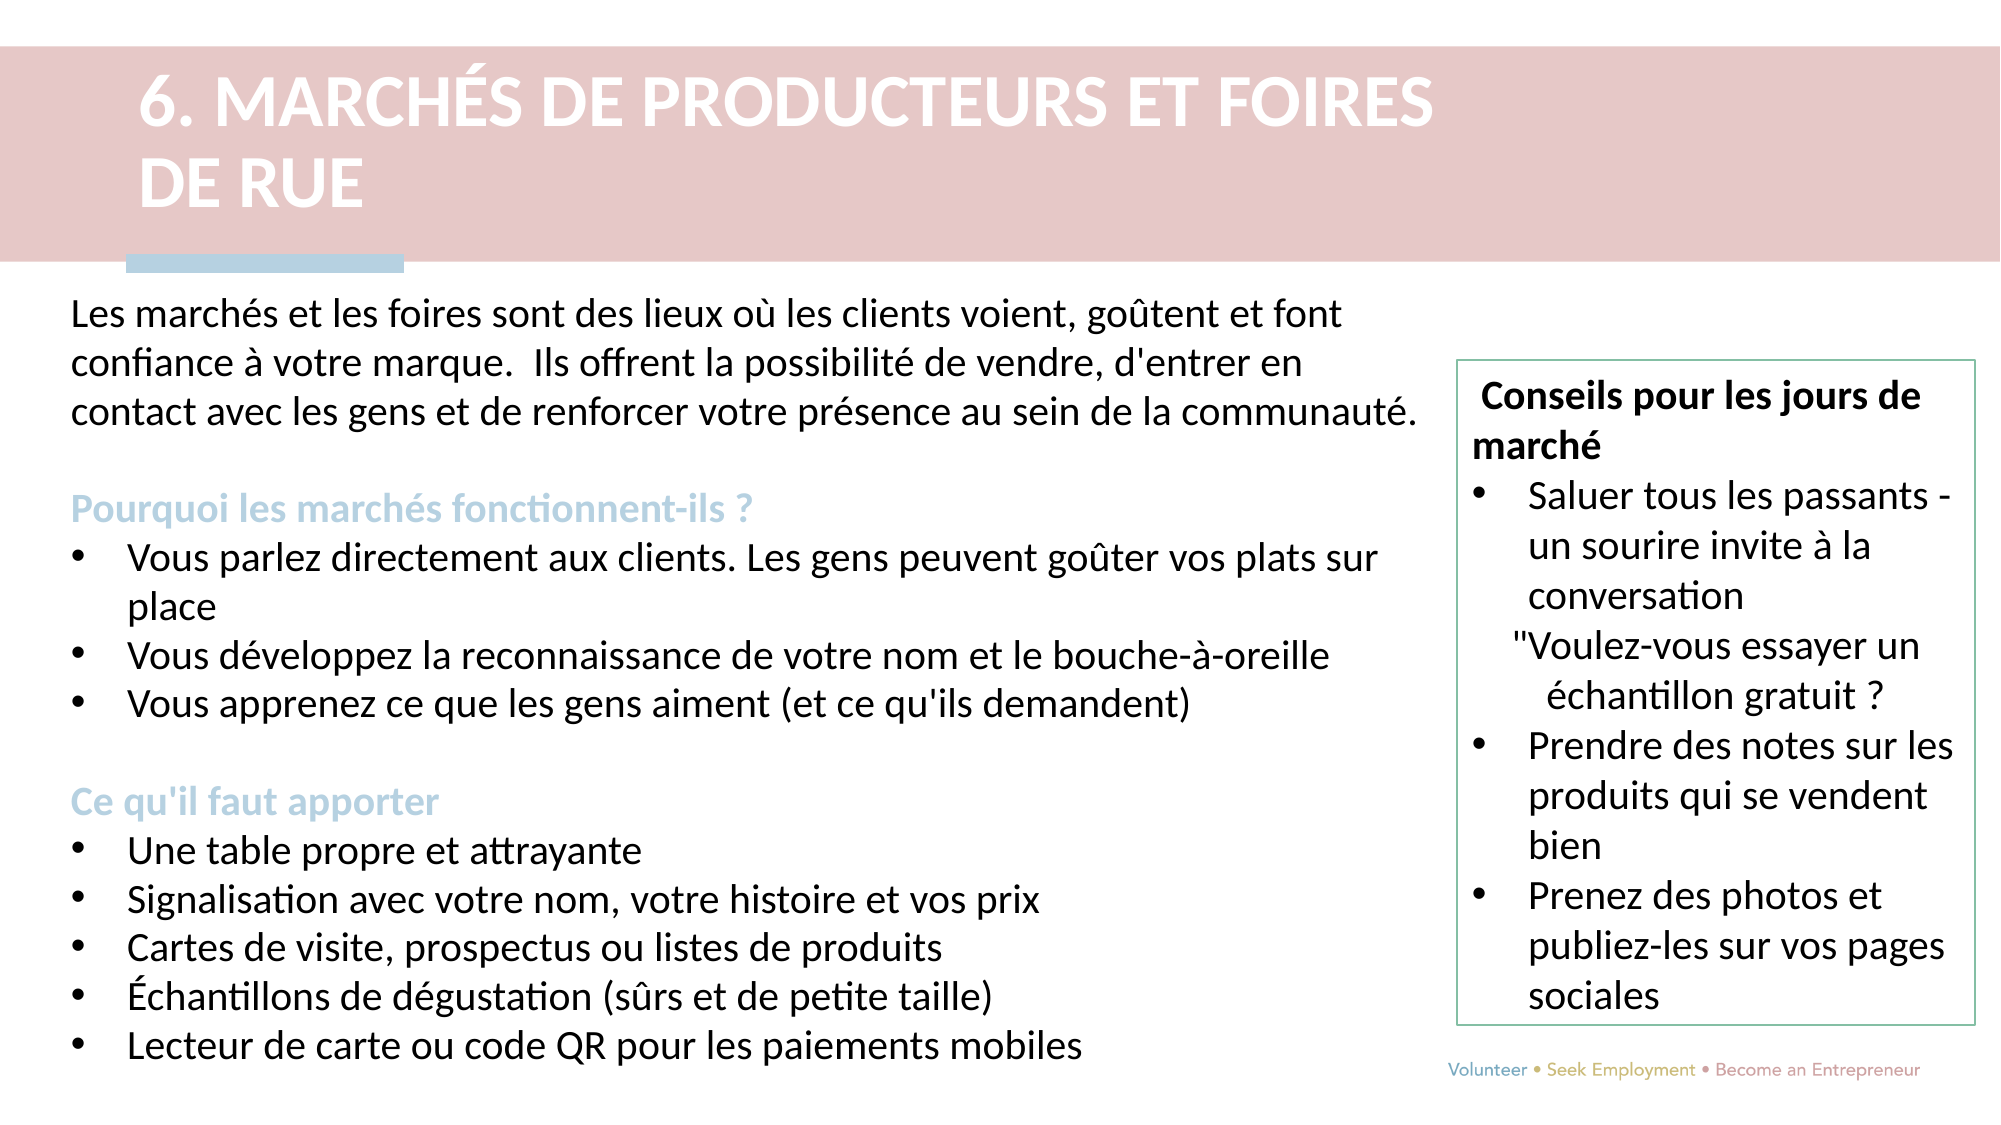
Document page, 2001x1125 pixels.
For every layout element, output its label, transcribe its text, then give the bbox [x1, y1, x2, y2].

list Les marchés et les foires sont des lieux où les clients voient, goûtent et font confiance à votre marque. Ils offrent la possibilité de vendre, d'entrer en contact avec les gens et de renforcer votre présence au sein de la communauté. Pourquoi les marchés fonctionnent-ils ? Vous parlez directement aux clients. Les gens peuvent goûter vos plats sur place Vous développez la reconnaissance de votre nom et le bouche-à-oreille Vous apprenez ce que les gens aiment (et ce qu'ils demandent) Ce qu'il faut apporter Une table propre et attrayante Signalisation avec votre nom, votre histoire et vos prix Cartes de visite, prospectus ou listes de produits Échantillons de dégustation (sûrs et de petite taille) Lecteur de carte ou code QR pour les paiements mobiles [55, 279, 1442, 1012]
picture [1418, 1046, 1971, 1103]
list 6. MARCHÉS DE PRODUCTEURS ET FOIRES DE RUE [123, 101, 1458, 287]
text_box Conseils pour les jours de marché Saluer tous les passants - un sourire invite à la conversation "Voulez-vous essayer un échantillon gratuit ? Prendre des notes sur les produits qui se vendent bien Prenez des photos et publiez-les sur vos pages sociales [1457, 360, 1975, 1026]
